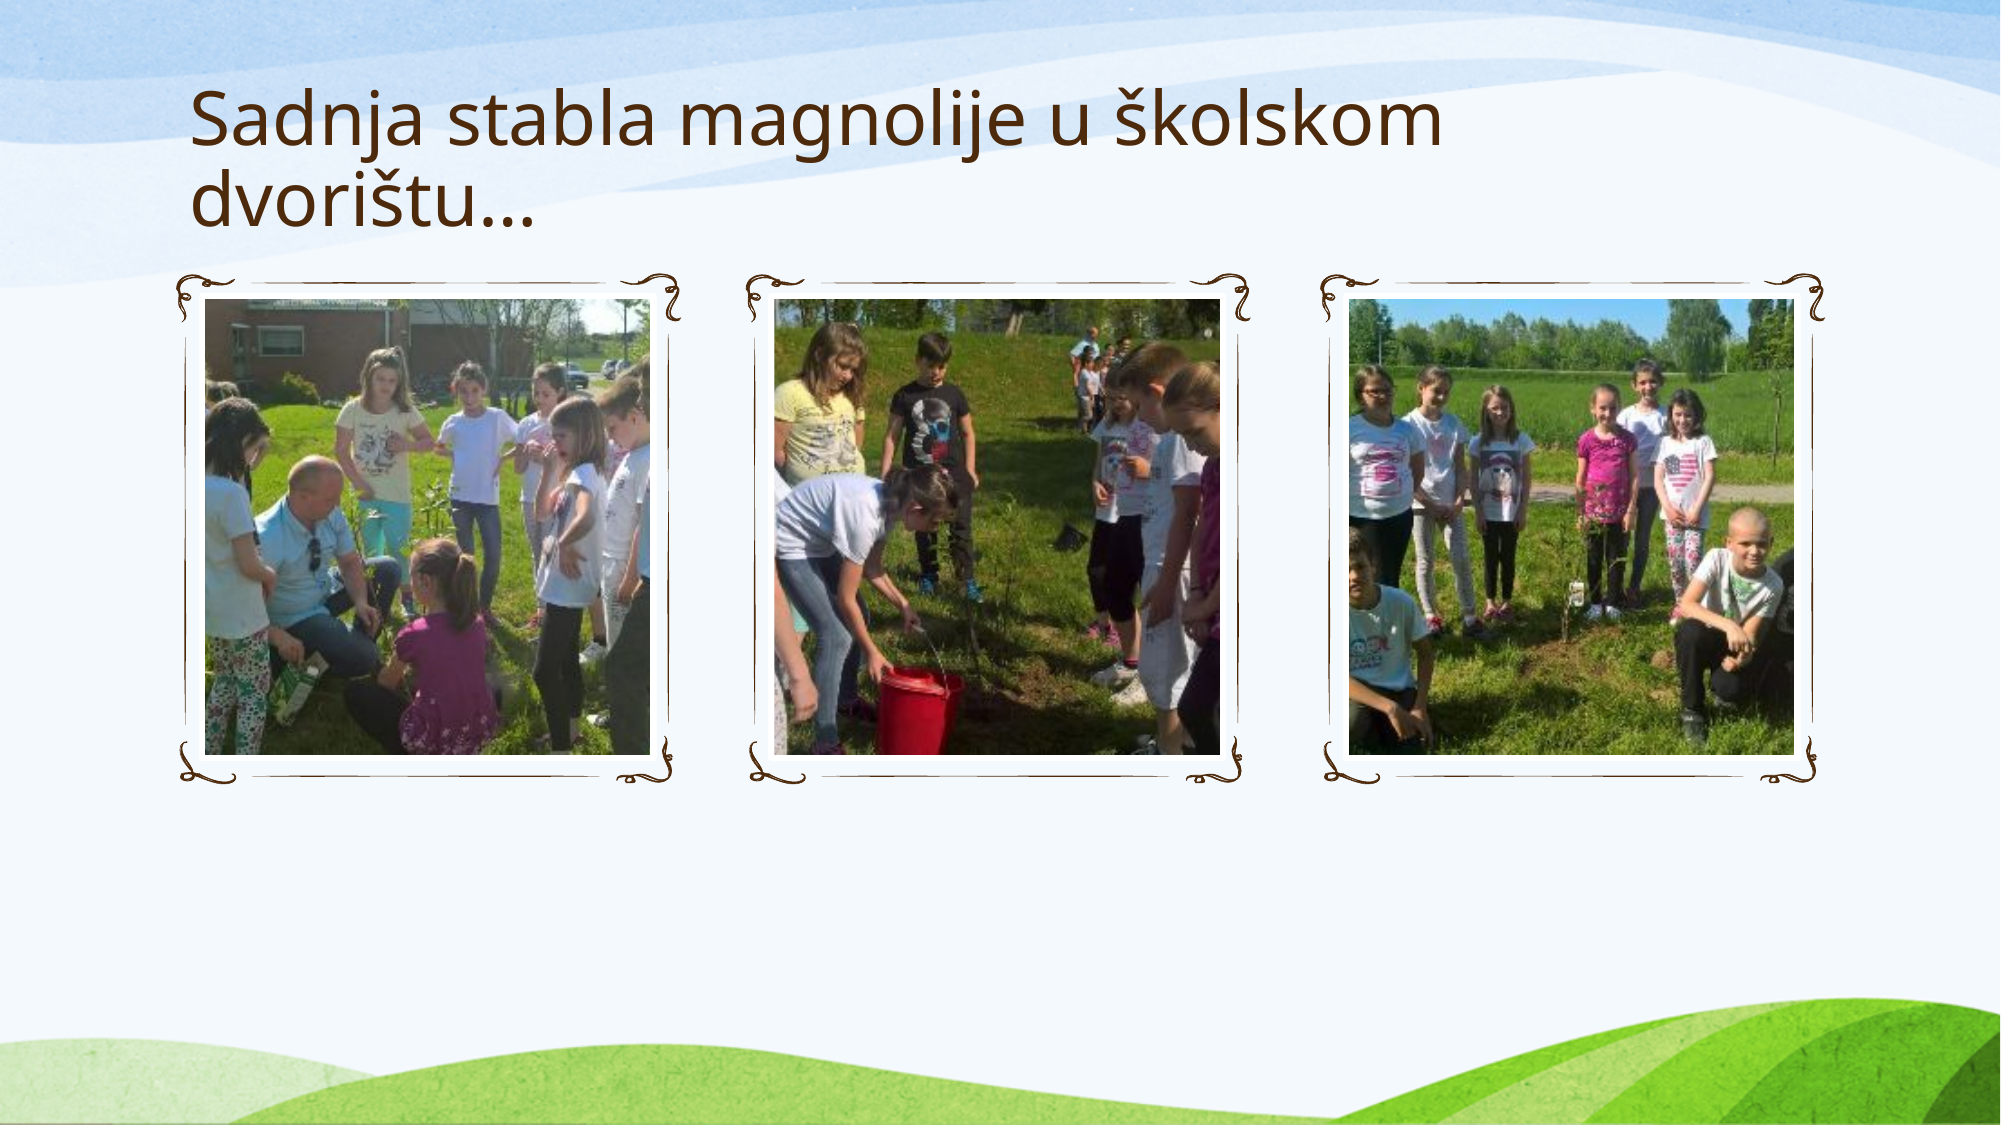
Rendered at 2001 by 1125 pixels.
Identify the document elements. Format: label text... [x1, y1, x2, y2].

title Sadnja stabla magnolije u školskom dvorištu… [174, 50, 1825, 250]
picture [0, 0, 2001, 1125]
